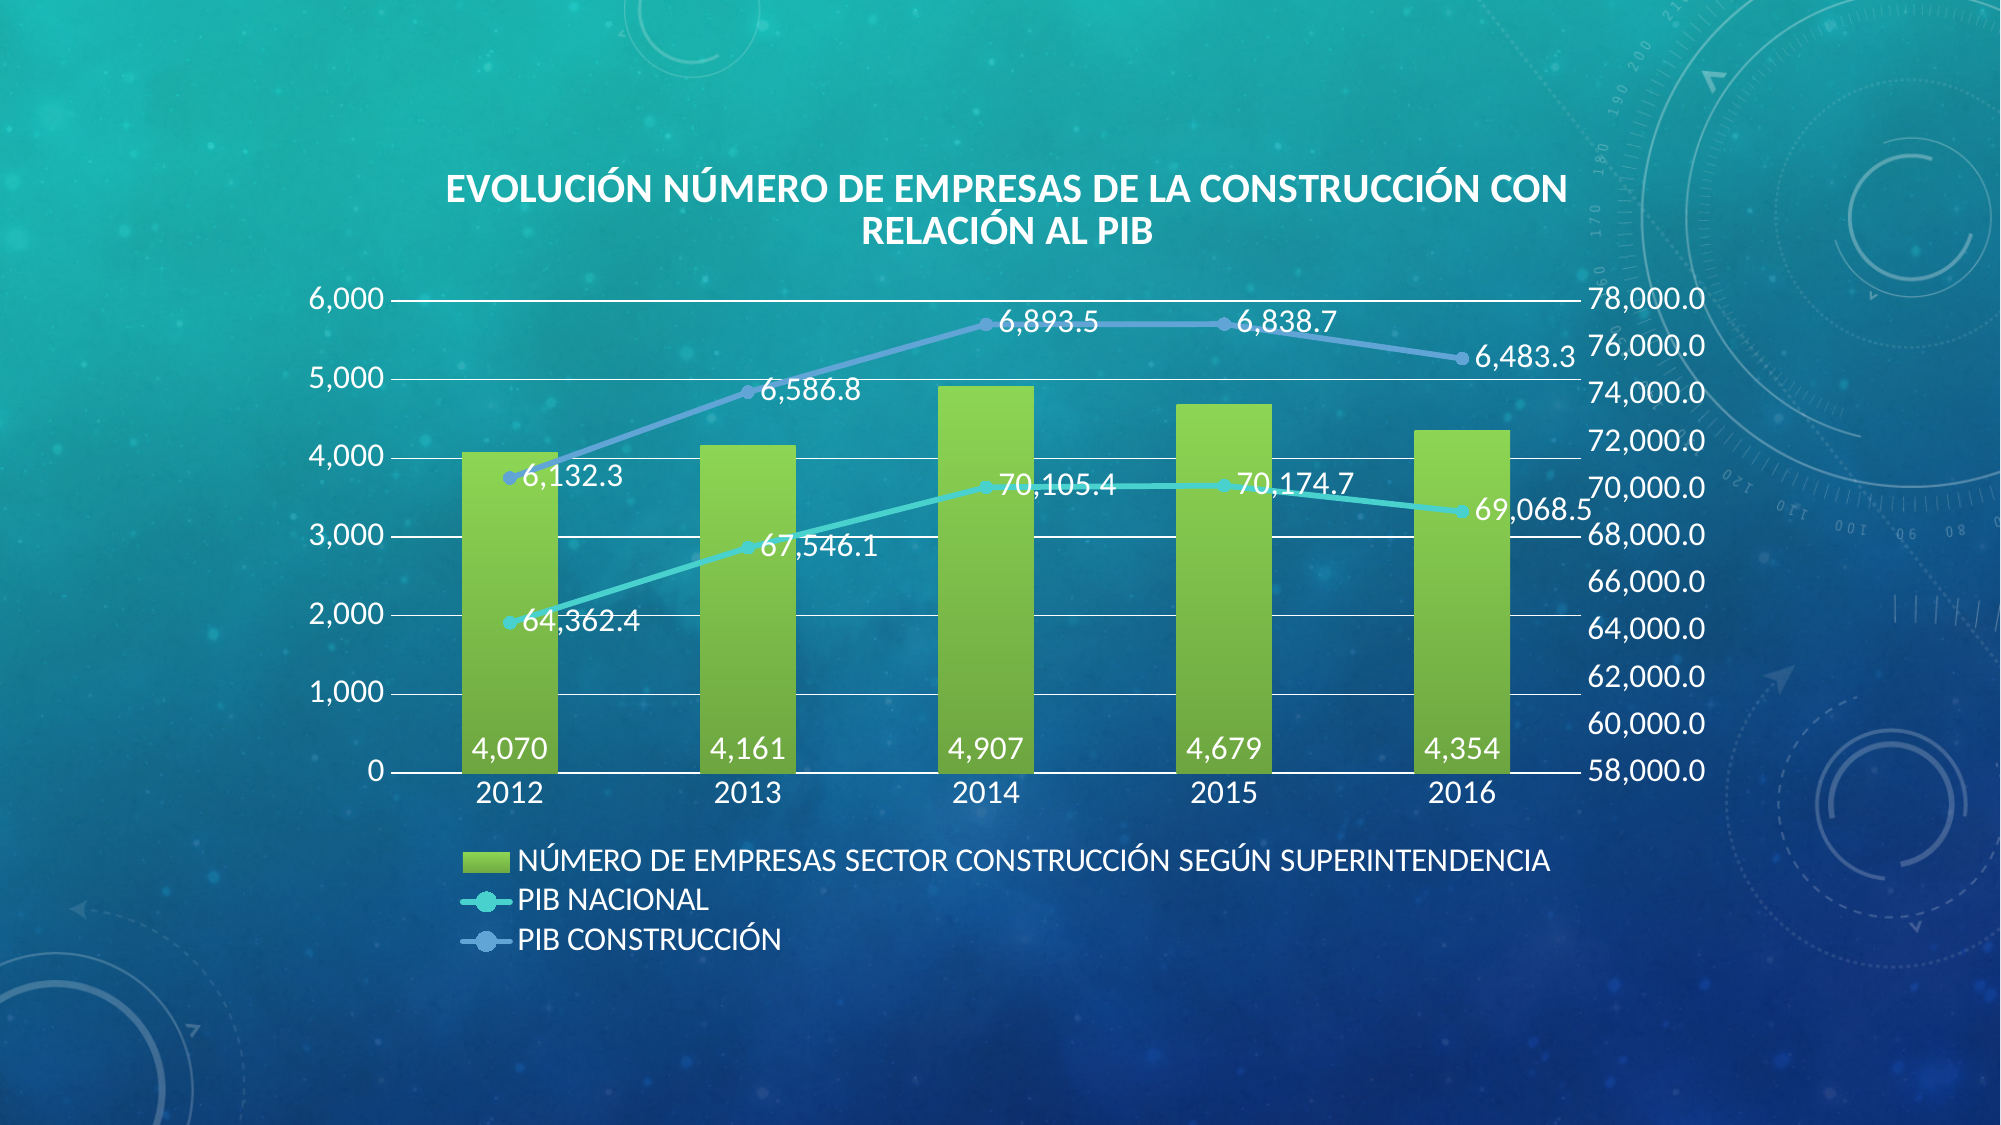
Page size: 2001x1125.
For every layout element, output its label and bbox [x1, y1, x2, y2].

picture [0, 0, 2001, 1125]
chart [278, 133, 1736, 965]
